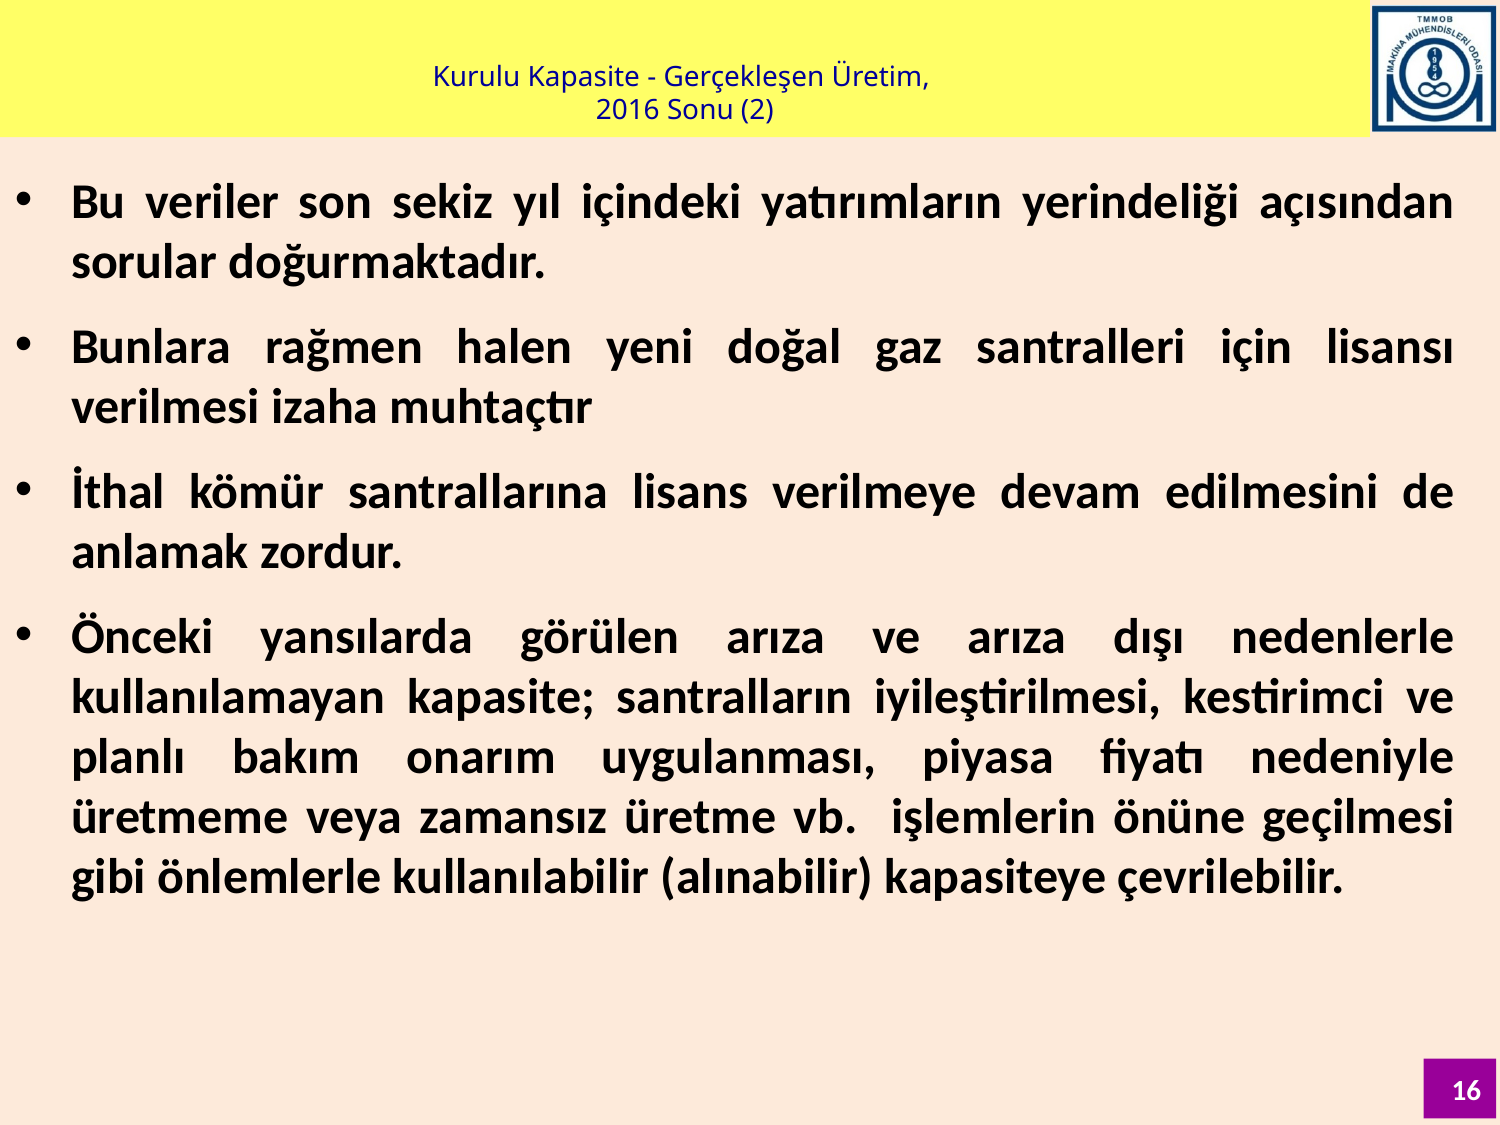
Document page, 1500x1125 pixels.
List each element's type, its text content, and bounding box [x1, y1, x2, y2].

slide_number 16 [1423, 1058, 1497, 1119]
text_box Kurulu Kapasite - Gerçekleşen Üretim, 2016 Sonu (2) [0, 0, 1370, 138]
text_box Bu veriler son sekiz yıl içindeki yatırımların yerindeliği açısından sorular doğurmaktadır. Bunlara rağmen halen yeni doğal gaz santralleri için lisansı verilmesi izaha muhtaçtır İthal kömür santrallarına lisans verilmeye devam edilmesini de anlamak zordur. Önceki yansılarda görülen arıza ve arıza dışı nedenlerle kullanılamayan kapasite; santralların iyileştirilmesi, kestirimci ve planlı bakım onarım uygulanması, piyasa fiyatı nedeniyle üretmeme veya zamansız üretme vb. işlemlerin önüne geçilmesi gibi önlemlerle kullanılabilir (alınabilir) kapasiteye çevrilebilir. [0, 160, 1471, 971]
picture [1371, 5, 1497, 132]
